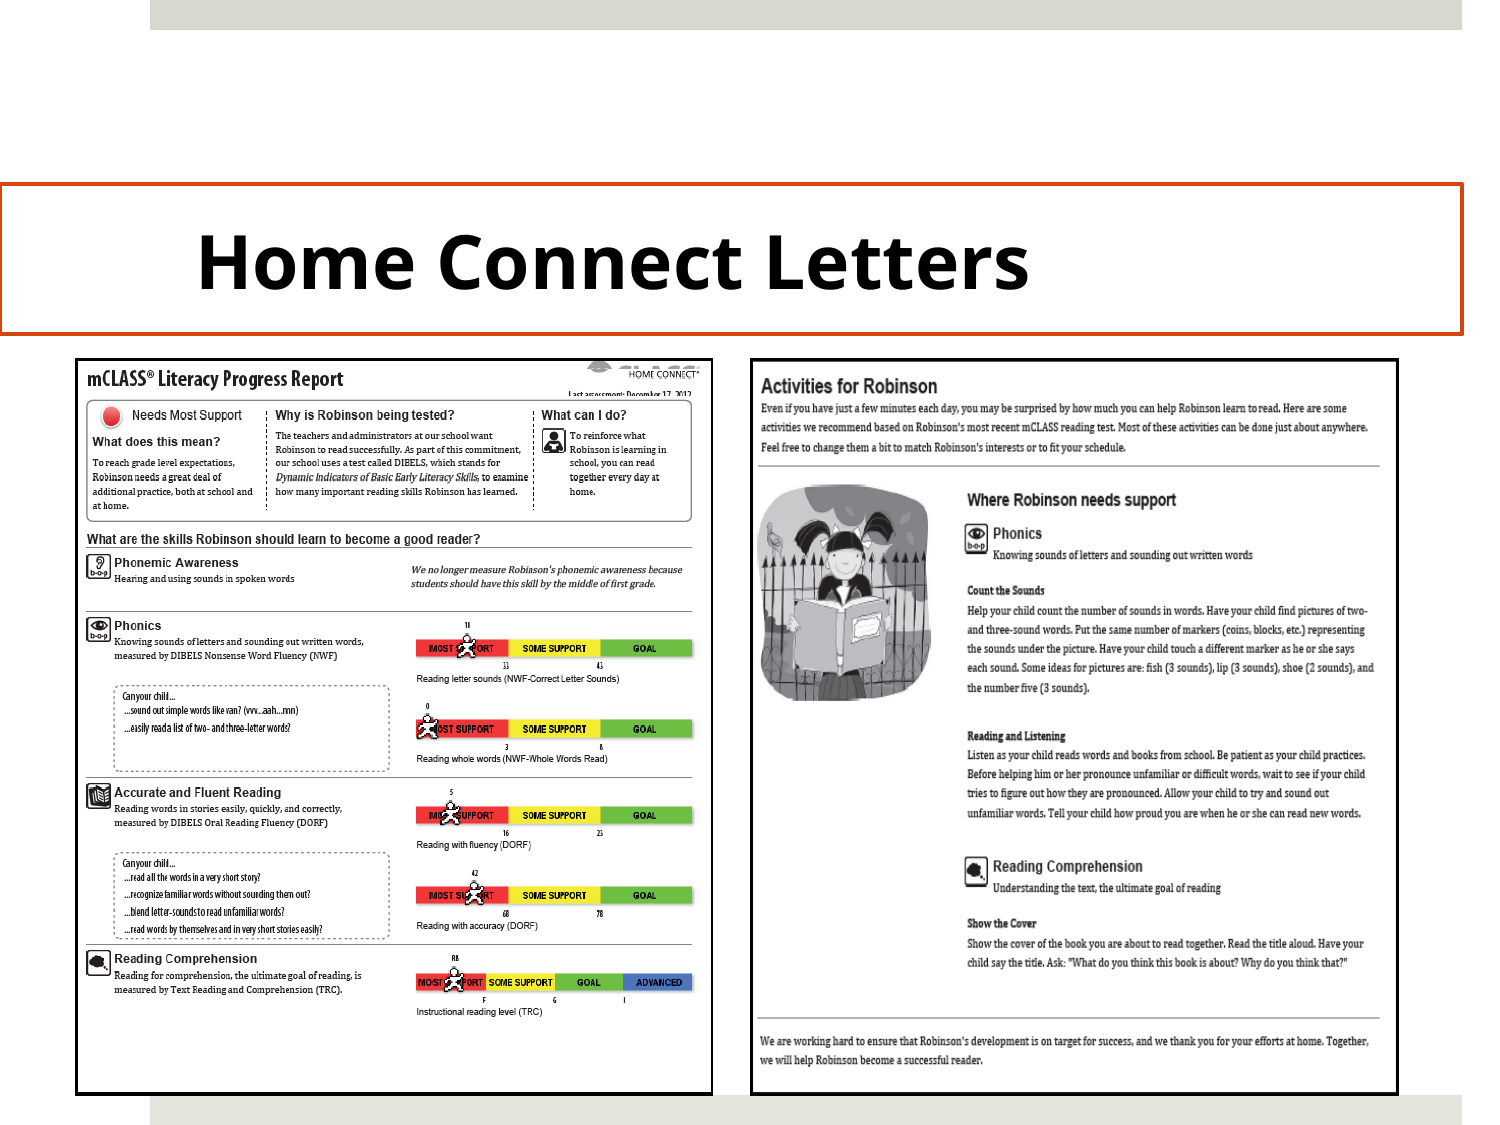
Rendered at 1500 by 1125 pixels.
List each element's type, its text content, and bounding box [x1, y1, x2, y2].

picture [749, 357, 1399, 1097]
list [74, 357, 713, 1097]
title Home Connect Letters [0, 182, 1464, 336]
